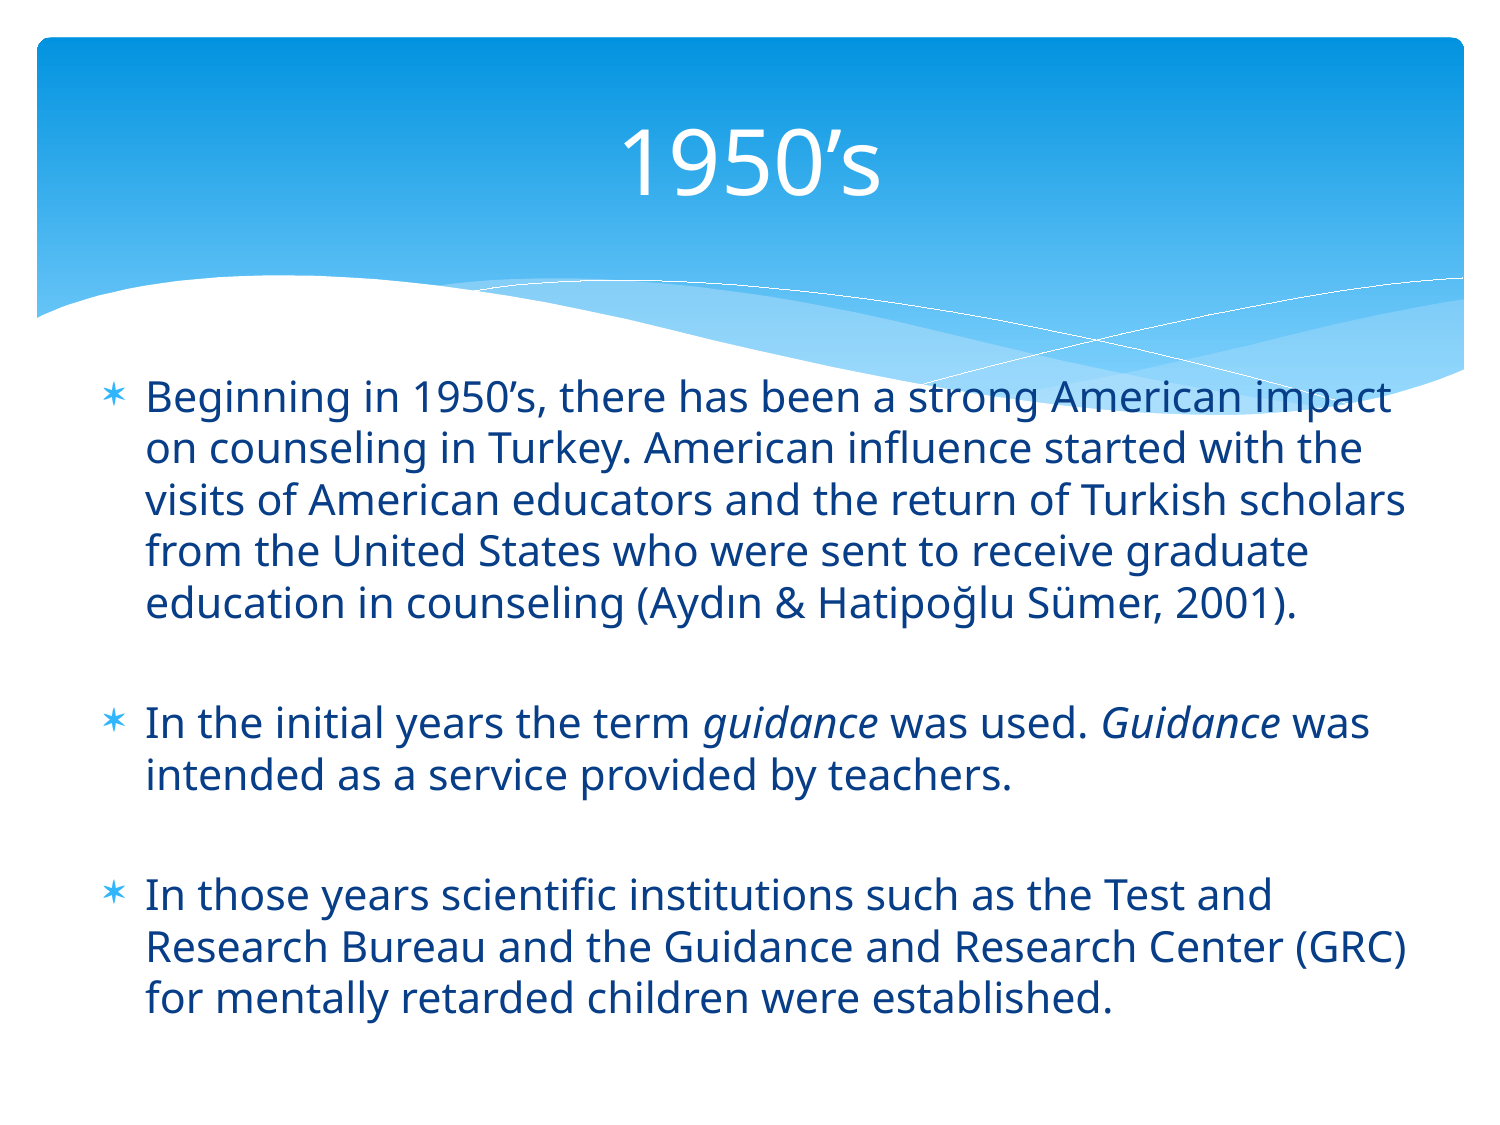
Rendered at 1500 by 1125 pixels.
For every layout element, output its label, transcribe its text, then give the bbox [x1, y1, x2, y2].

list Beginning in 1950’s, there has been a strong American impact on counseling in Turkey. American influence started with the visits of American educators and the return of Turkish scholars from the United States who were sent to receive graduate education in counseling (Aydın & Hatipoğlu Sümer, 2001). In the initial years the term guidance was used. Guidance was intended as a service provided by teachers. In those years scientific institutions such as the Test and Research Bureau and the Guidance and Research Center (GRC) for mentally retarded children were established. [88, 361, 1424, 1047]
title 1950’s [75, 55, 1425, 261]
